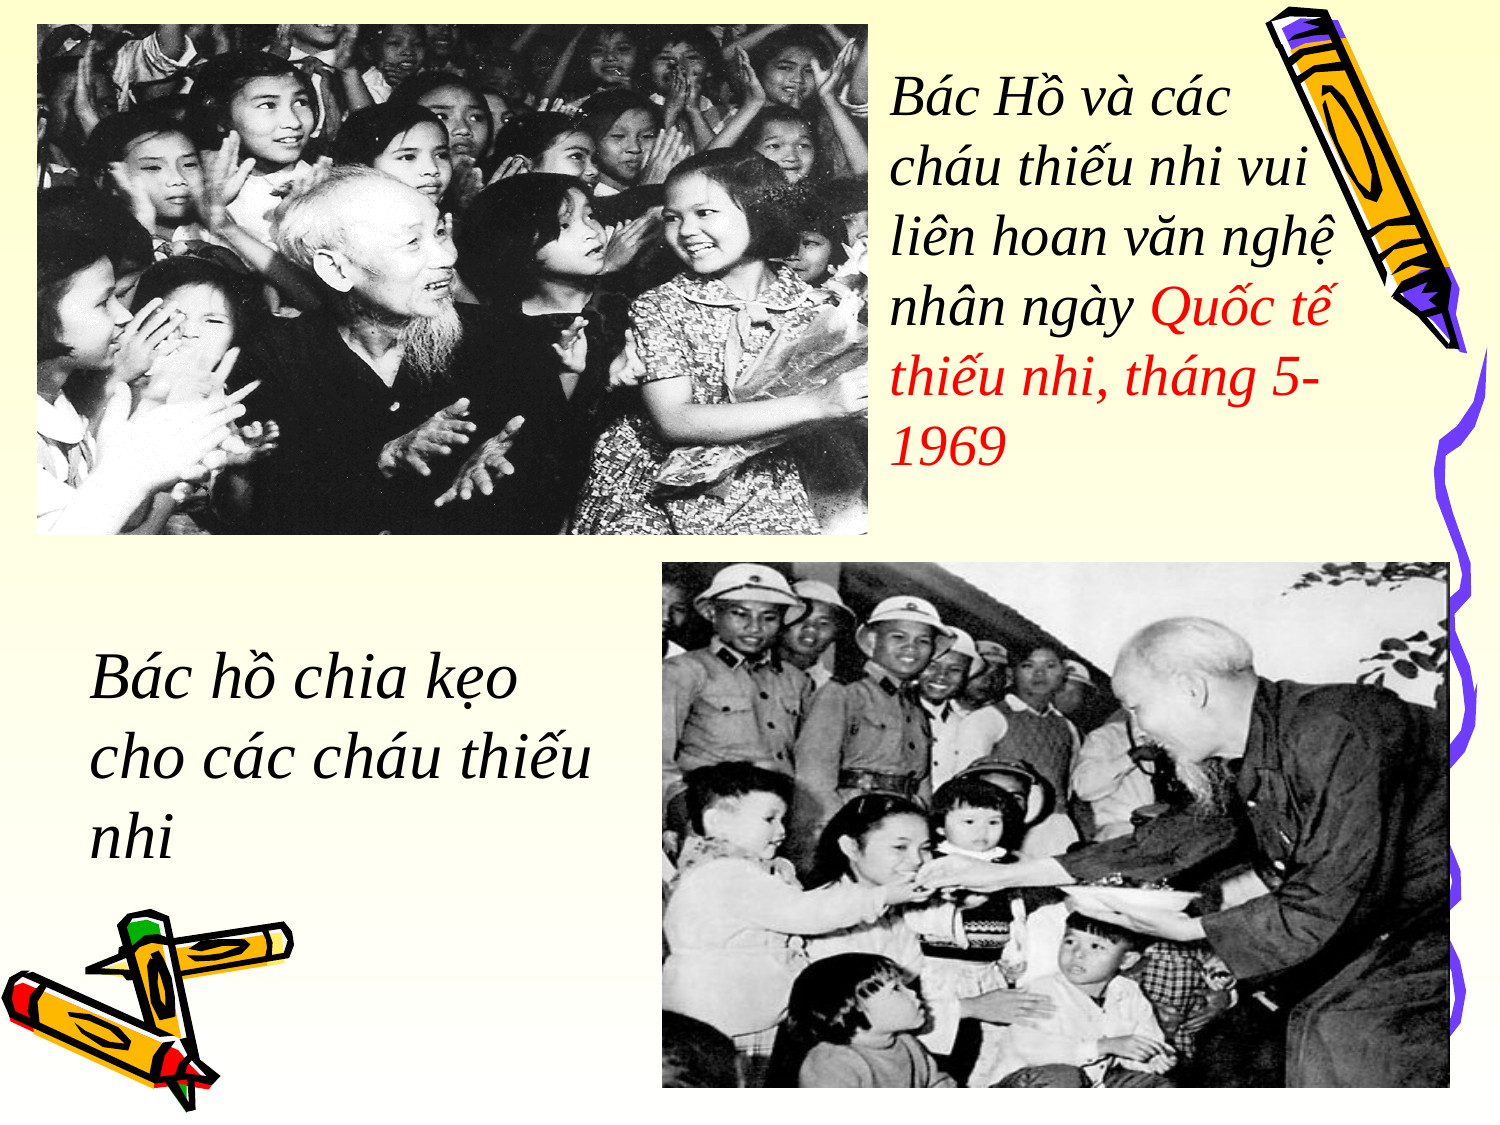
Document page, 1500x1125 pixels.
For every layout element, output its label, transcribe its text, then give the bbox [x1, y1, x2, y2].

text_box Bác Hồ và các cháu thiếu nhi vui liên hoan văn nghệ nhân ngày Quốc tế thiếu nhi, tháng 5-1969 [875, 49, 1363, 485]
text_box Bác hồ chia kẹo cho các cháu thiếu nhi [75, 624, 625, 880]
picture [662, 562, 1451, 1088]
picture [37, 24, 869, 535]
